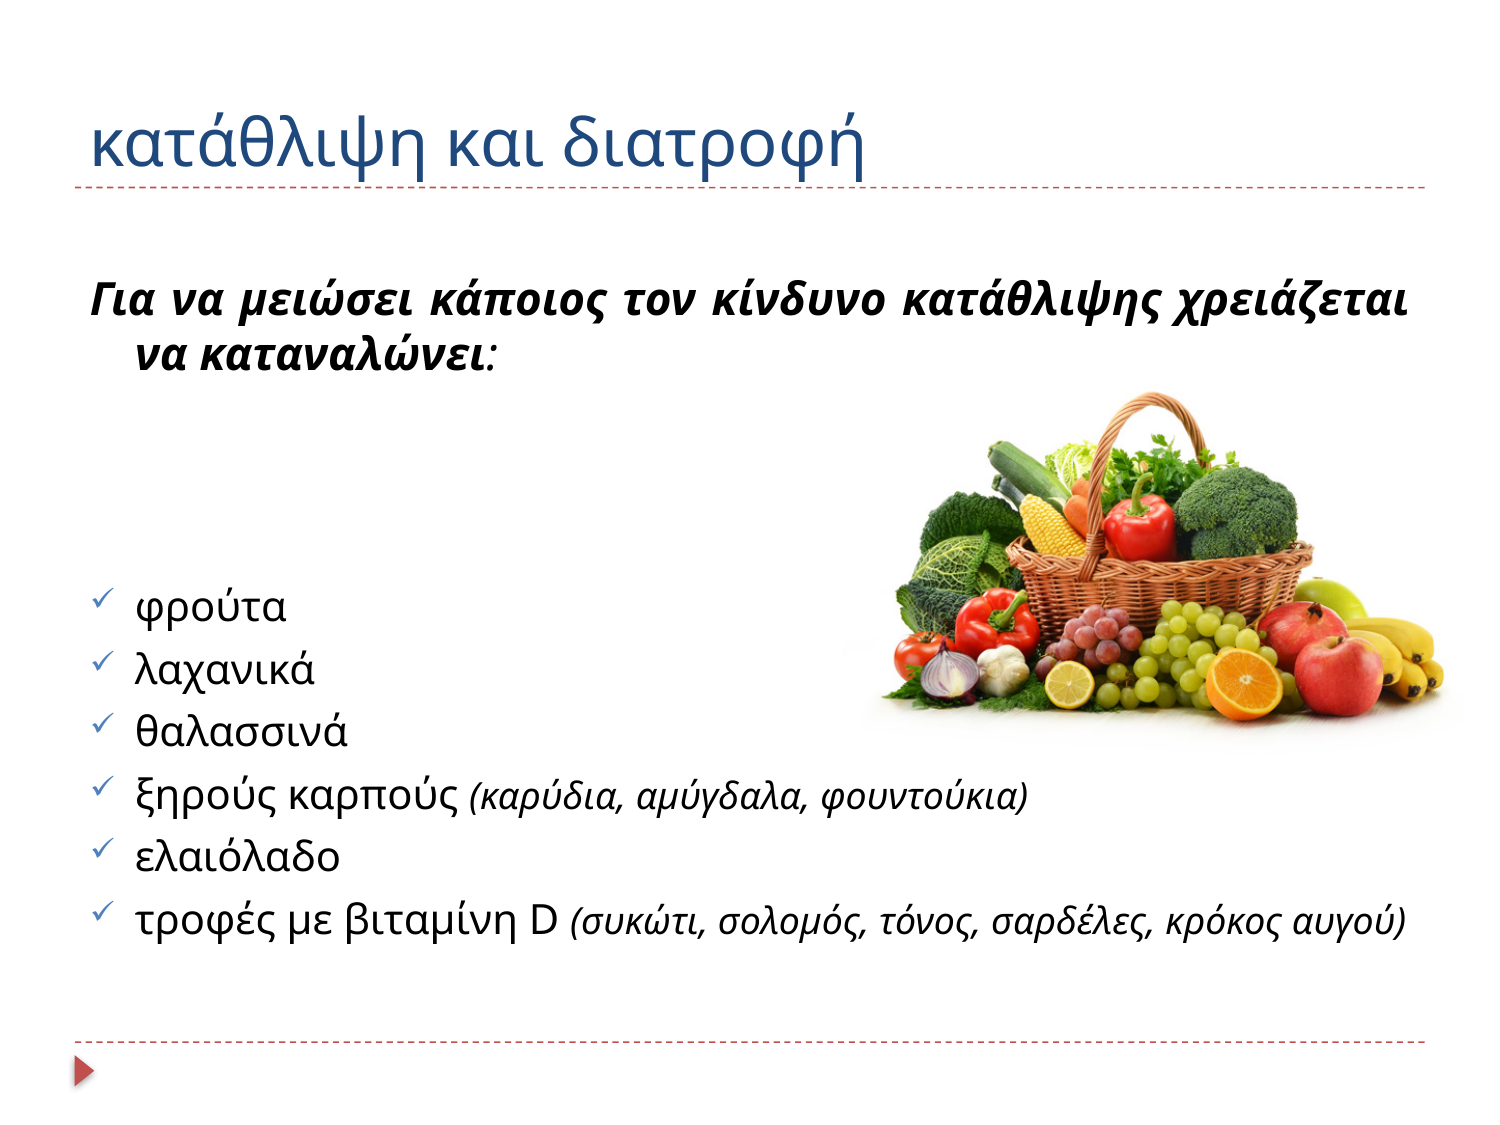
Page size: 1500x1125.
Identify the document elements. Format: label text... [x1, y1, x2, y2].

title κατάθλιψη και διατροφή [75, 24, 1425, 188]
list Για να μειώσει κάποιος τον κίνδυνο κατάθλιψης χρειάζεται να καταναλώνει: φρούτα λαχανικά θαλασσινά ξηρούς καρπούς (καρύδια, αμύγδαλα, φουντούκια) ελαιόλαδο τροφές με βιταμίνη D (συκώτι, σολομός, τόνος, σαρδέλες, κρόκος αυγού) [75, 200, 1425, 1008]
picture [843, 351, 1466, 766]
